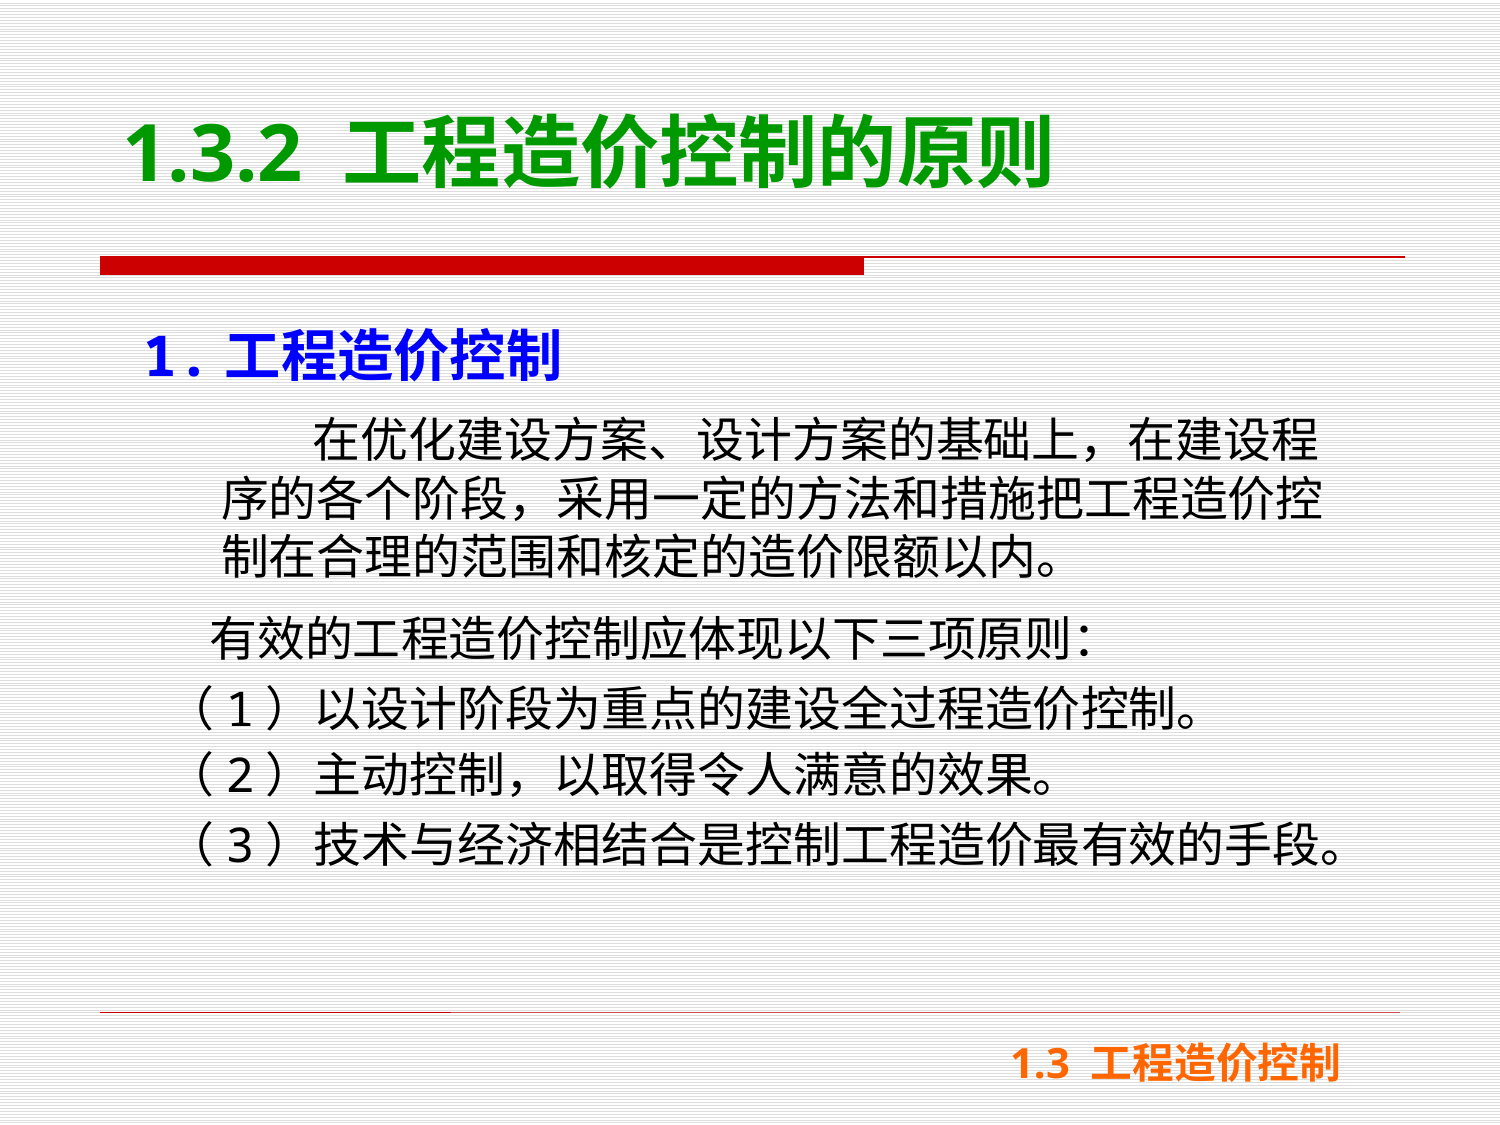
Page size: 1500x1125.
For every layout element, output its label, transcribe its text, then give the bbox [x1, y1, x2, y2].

text_box 1.3 工程造价控制 [348, 1011, 1353, 1093]
title 1.3.2 工程造价控制的原则 [107, 83, 1384, 205]
list 1.工程造价控制 在优化建设方案、设计方案的基础上，在建设程序的各个阶段，采用一定的方法和措施把工程造价控制在合理的范围和核定的造价限额以内。 有效的工程造价控制应体现以下三项原则： （1）以设计阶段为重点的建设全过程造价控制。 （2）主动控制，以取得令人满意的效果。 （3）技术与经济相结合是控制工程造价最有效的手段。 [128, 302, 1382, 950]
